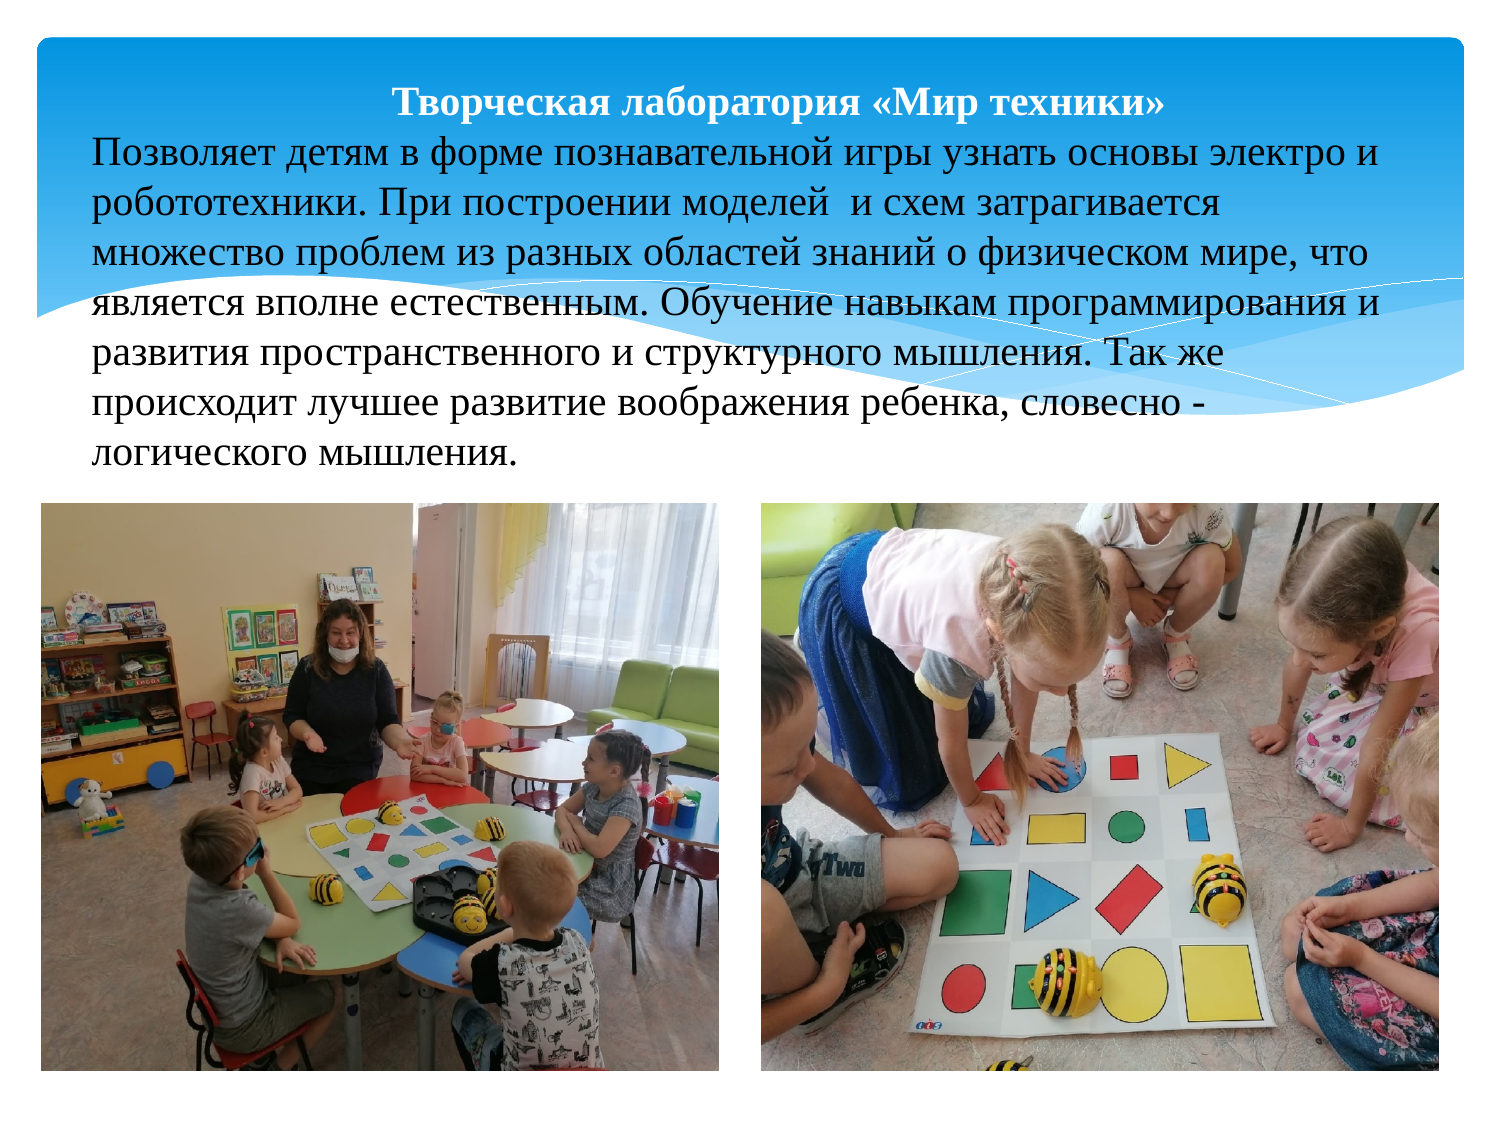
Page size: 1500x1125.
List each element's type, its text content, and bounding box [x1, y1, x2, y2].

picture [40, 503, 719, 1071]
picture [761, 503, 1440, 1071]
title Творческая лаборатория «Мир техники» Позволяет детям в форме познавательной игры узнать основы электро и робототехники. При построении моделей и схем затрагивается множество проблем из разных областей знаний о физическом мире, что является вполне естественным. Обучение навыкам программирования и развития пространственного и структурного мышления. Так же происходит лучшее развитие воображения ребенка, словесно - логического мышления. [76, 196, 1427, 402]
